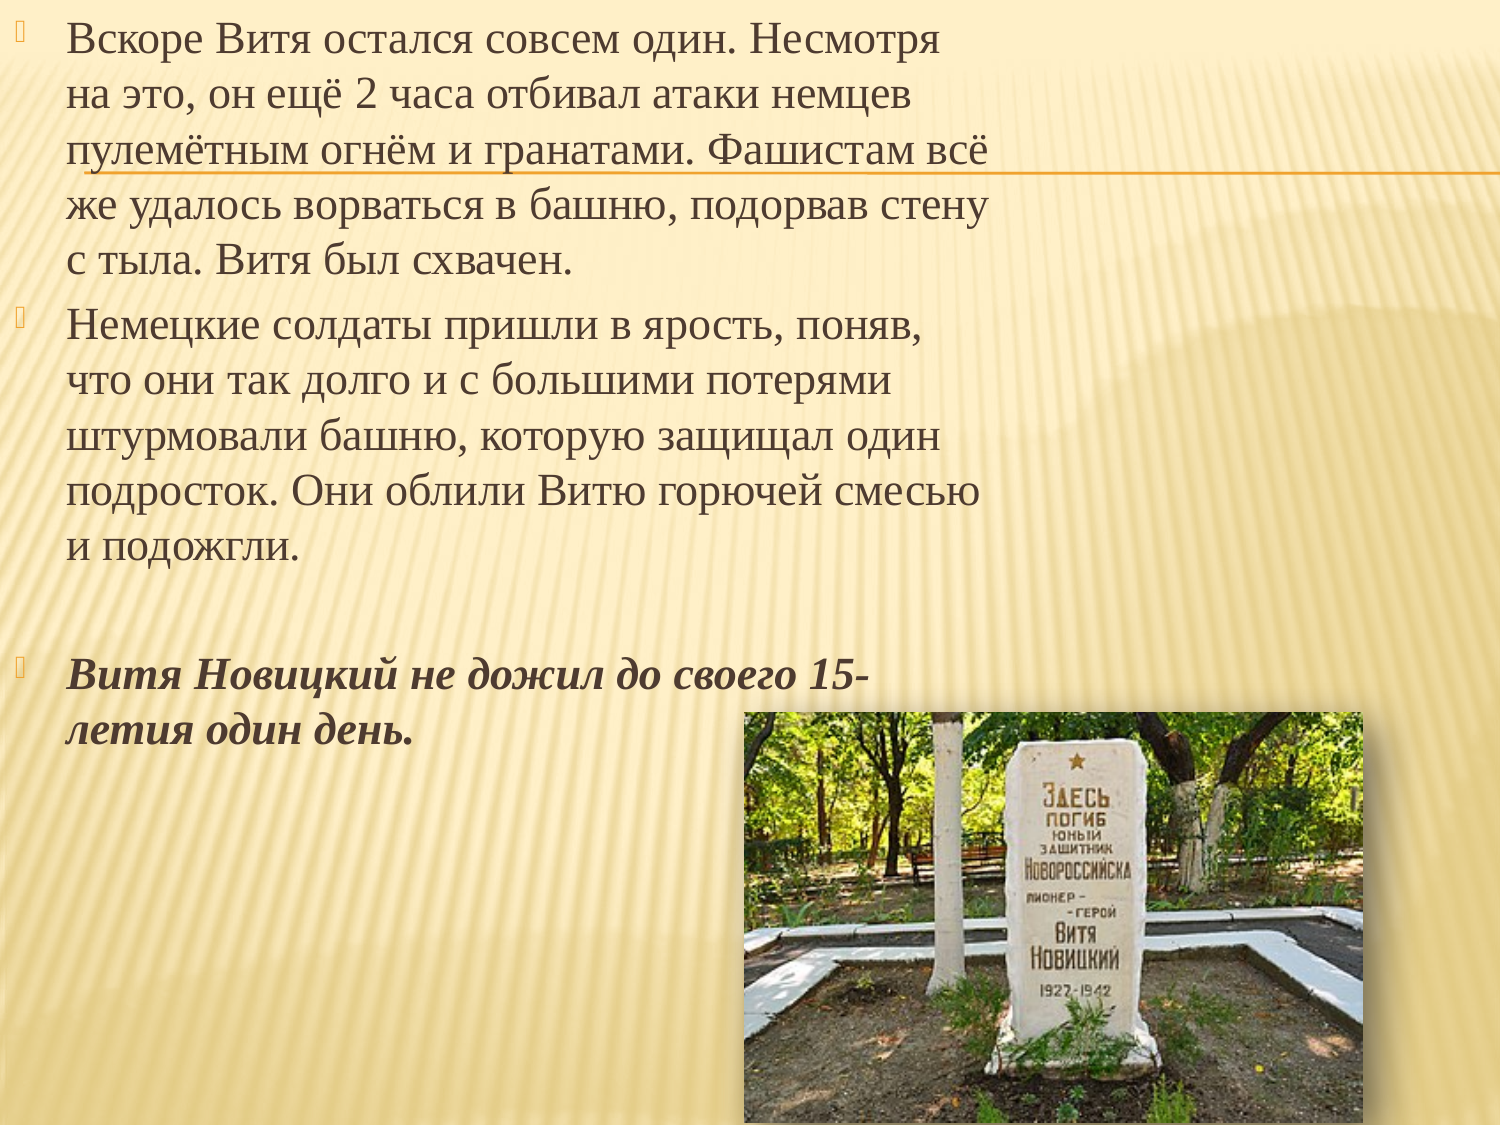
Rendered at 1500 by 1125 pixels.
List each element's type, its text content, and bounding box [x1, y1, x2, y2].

picture [744, 712, 1364, 1123]
list Вскоре Витя остался совсем один. Несмотря на это, он ещё 2 часа отбивал атаки немцев пулемётным огнём и гранатами. Фашистам всё же удалось ворваться в башню, подорвав стену с тыла. Витя был схвачен. Немецкие солдаты пришли в ярость, поняв, что они так долго и с большими потерями штурмовали башню, которую защищал один подросток. Они облили Витю горючей смесью и подожгли. Витя Новицкий не дожил до своего 15-летия один день. [0, 0, 1010, 764]
